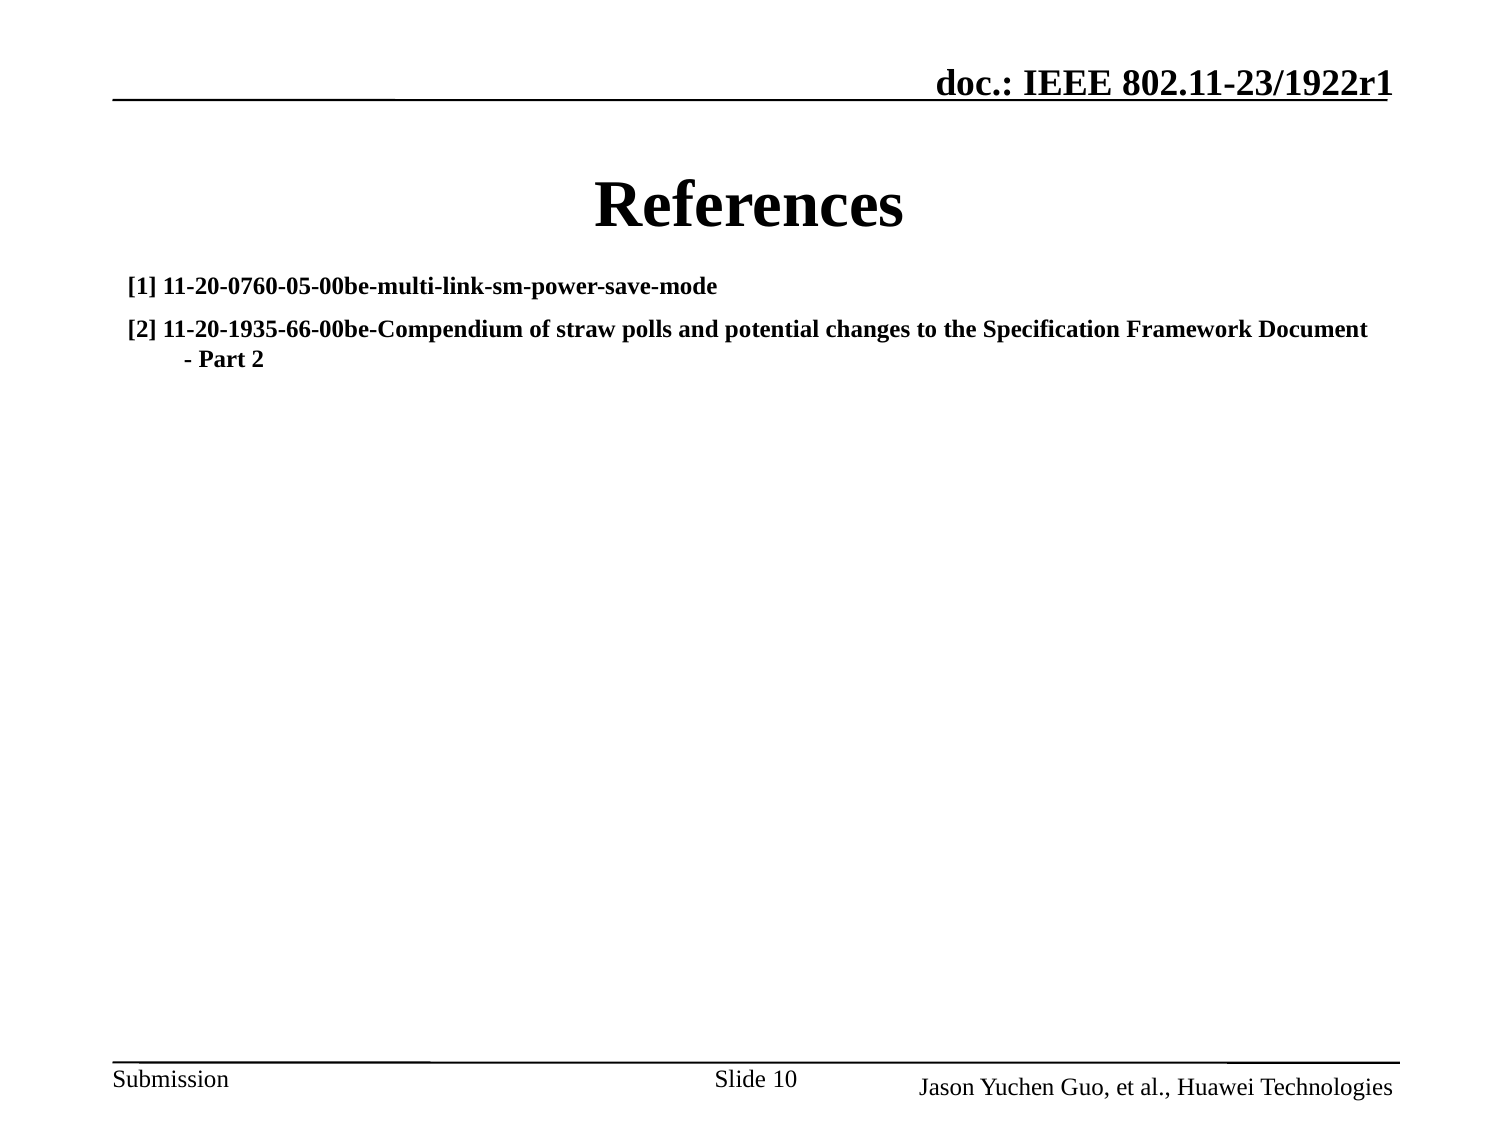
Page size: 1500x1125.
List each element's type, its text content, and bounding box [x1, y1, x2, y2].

title References [112, 112, 1388, 262]
list [1] 11-20-0760-05-00be-multi-link-sm-power-save-mode [2] 11-20-1935-66-00be-Compendium of straw polls and potential changes to the Specification Framework Document - Part 2 [112, 262, 1388, 1063]
slide_number Slide 10 [712, 1061, 800, 1123]
